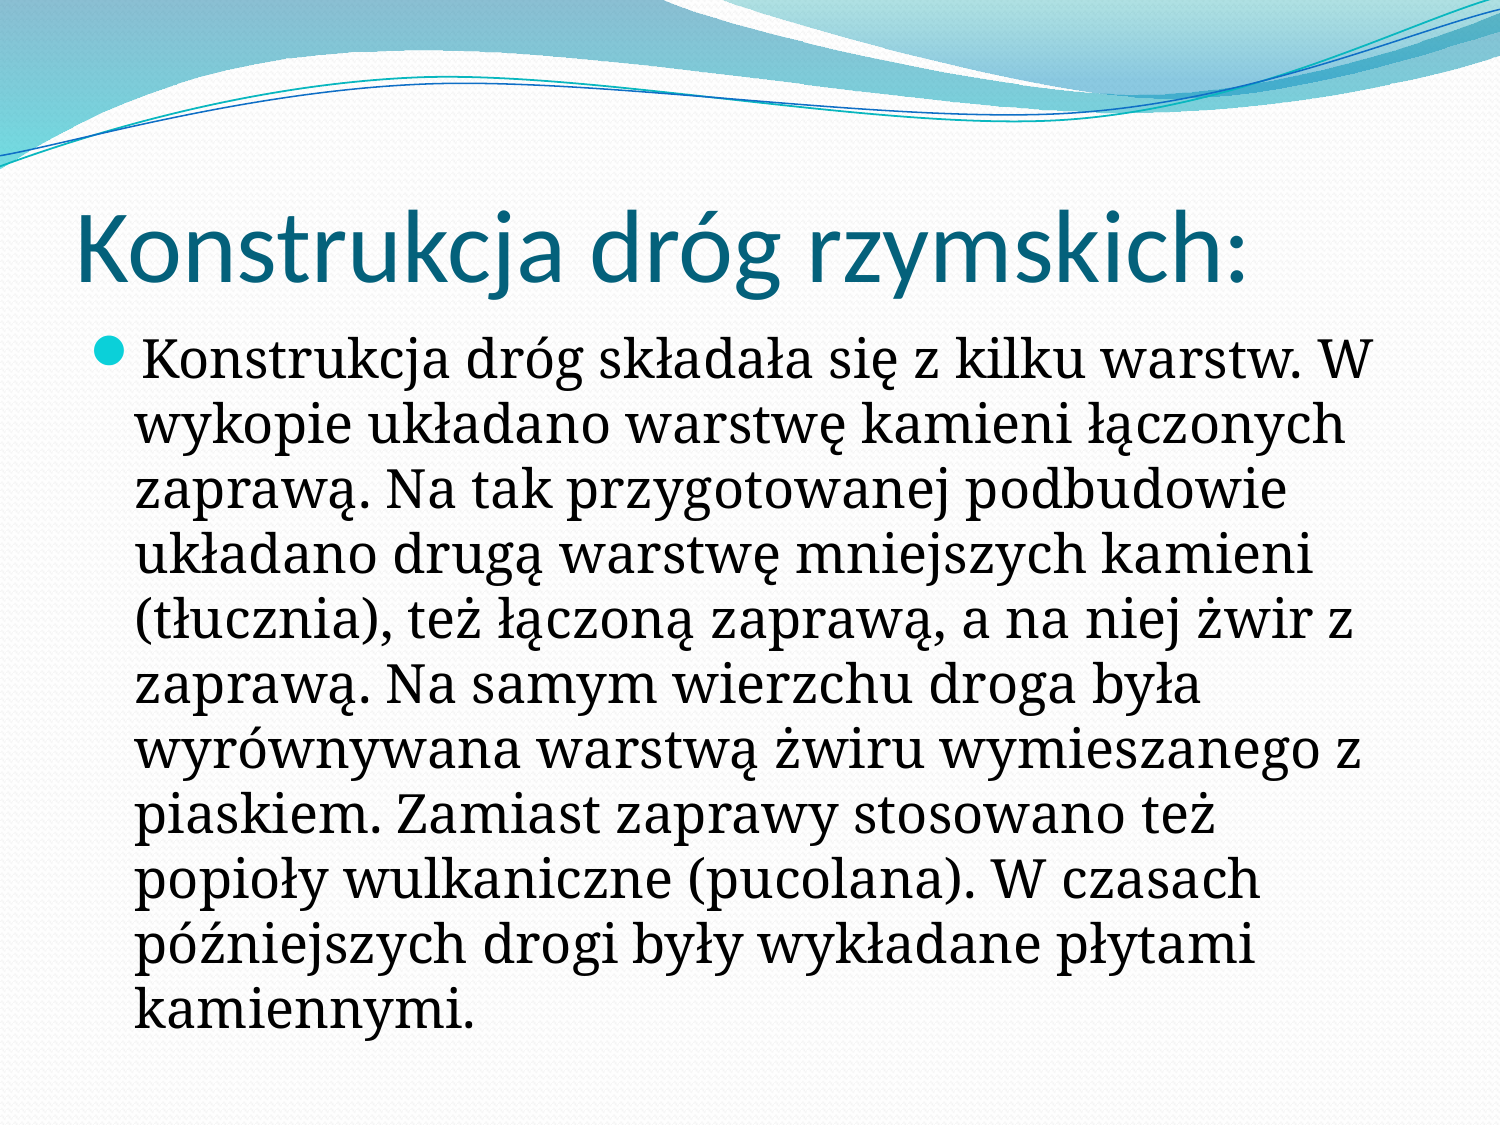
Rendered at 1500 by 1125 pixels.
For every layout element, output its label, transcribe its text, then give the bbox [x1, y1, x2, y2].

list Konstrukcja dróg składała się z kilku warstw. W wykopie układano warstwę kamieni łączonych zaprawą. Na tak przygotowanej podbudowie układano drugą warstwę mniejszych kamieni (tłucznia), też łączoną zaprawą, a na niej żwir z zaprawą. Na samym wierzchu droga była wyrównywana warstwą żwiru wymieszanego z piaskiem. Zamiast zaprawy stosowano też popioły wulkaniczne (pucolana). W czasach późniejszych drogi były wykładane płytami kamiennymi. [75, 317, 1425, 1038]
title Konstrukcja dróg rzymskich: [75, 115, 1425, 303]
